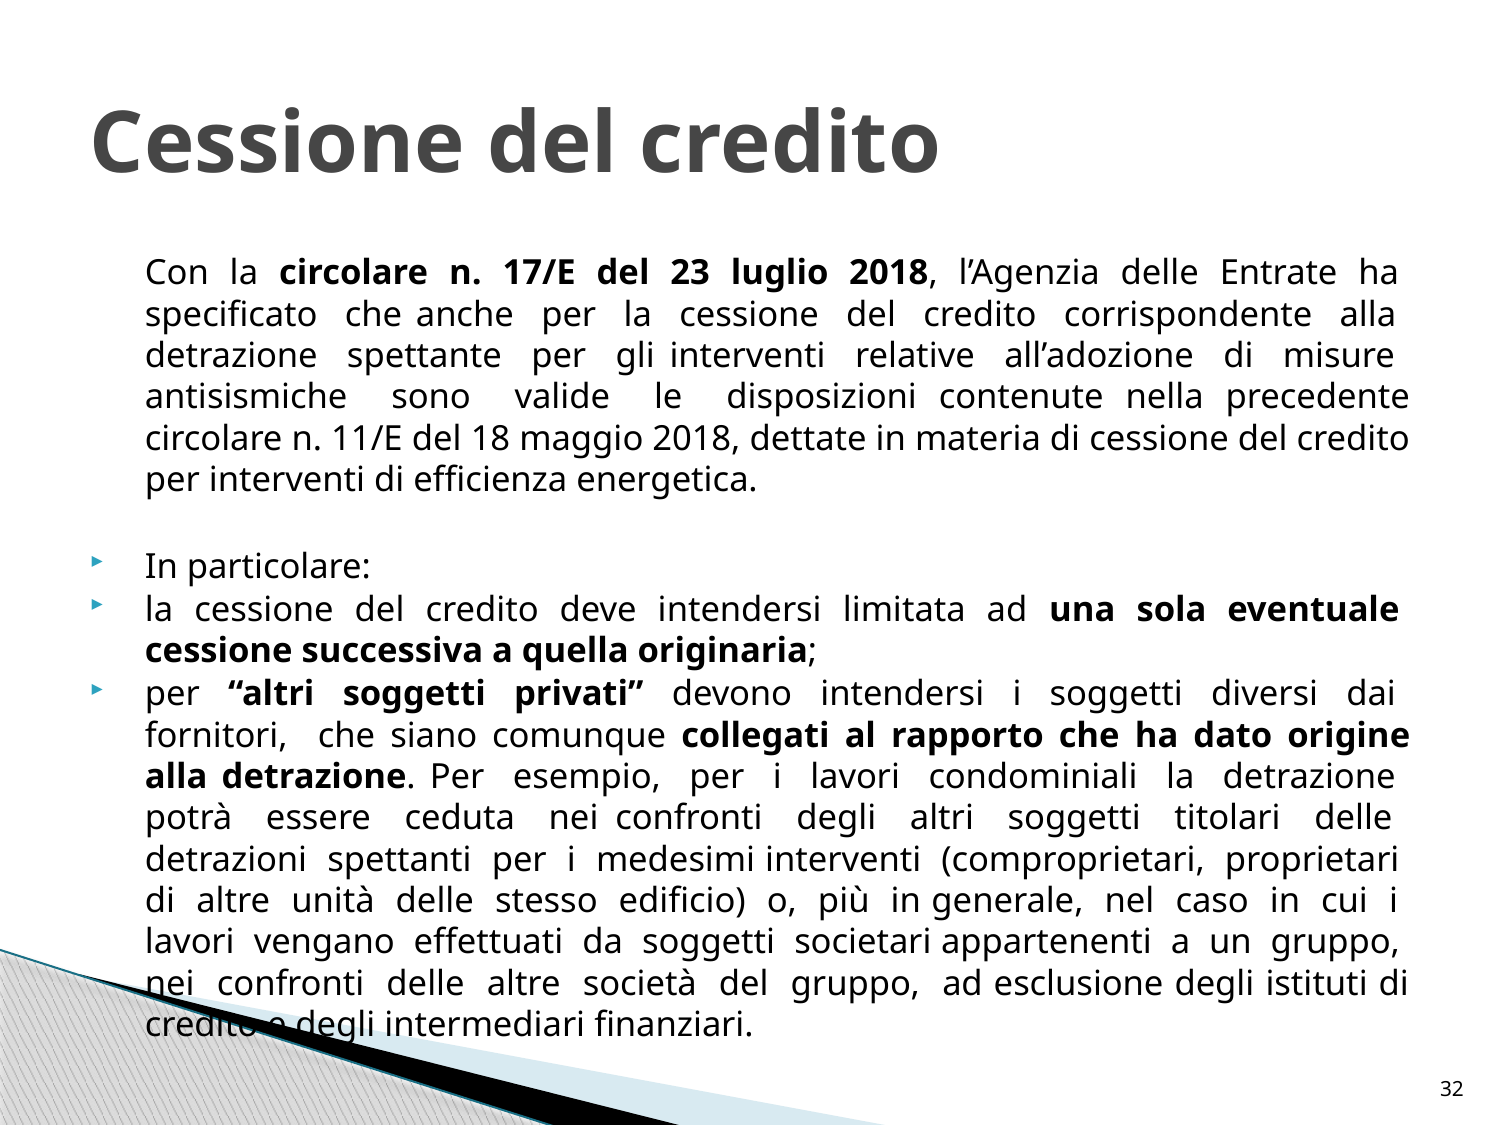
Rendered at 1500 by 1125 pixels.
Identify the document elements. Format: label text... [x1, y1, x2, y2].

title Cessione del credito [75, 45, 1425, 233]
list Con la circolare n. 17/E del 23 luglio 2018, l’Agenzia delle Entrate ha specificato che anche per la cessione del credito corrispondente alla detrazione spettante per gli interventi relative all’adozione di misure antisismiche sono valide le disposizioni contenute nella precedente circolare n. 11/E del 18 maggio 2018, dettate in materia di cessione del credito per interventi di efficienza energetica. In particolare: la cessione del credito deve intendersi limitata ad una sola eventuale cessione successiva a quella originaria; per “altri soggetti privati” devono intendersi i soggetti diversi dai fornitori, che siano comunque collegati al rapporto che ha dato origine alla detrazione. Per esempio, per i lavori condominiali la detrazione potrà essere ceduta nei confronti degli altri soggetti titolari delle detrazioni spettanti per i medesimi interventi (comproprietari, proprietari di altre unità delle stesso edificio) o, più in generale, nel caso in cui i lavori vengano effettuati da soggetti societari appartenenti a un gruppo, nei confronti delle altre società del gruppo, ad esclusione degli istituti di credito e degli intermediari finanziari. [75, 243, 1425, 1059]
slide_number 32 [1418, 1051, 1479, 1112]
